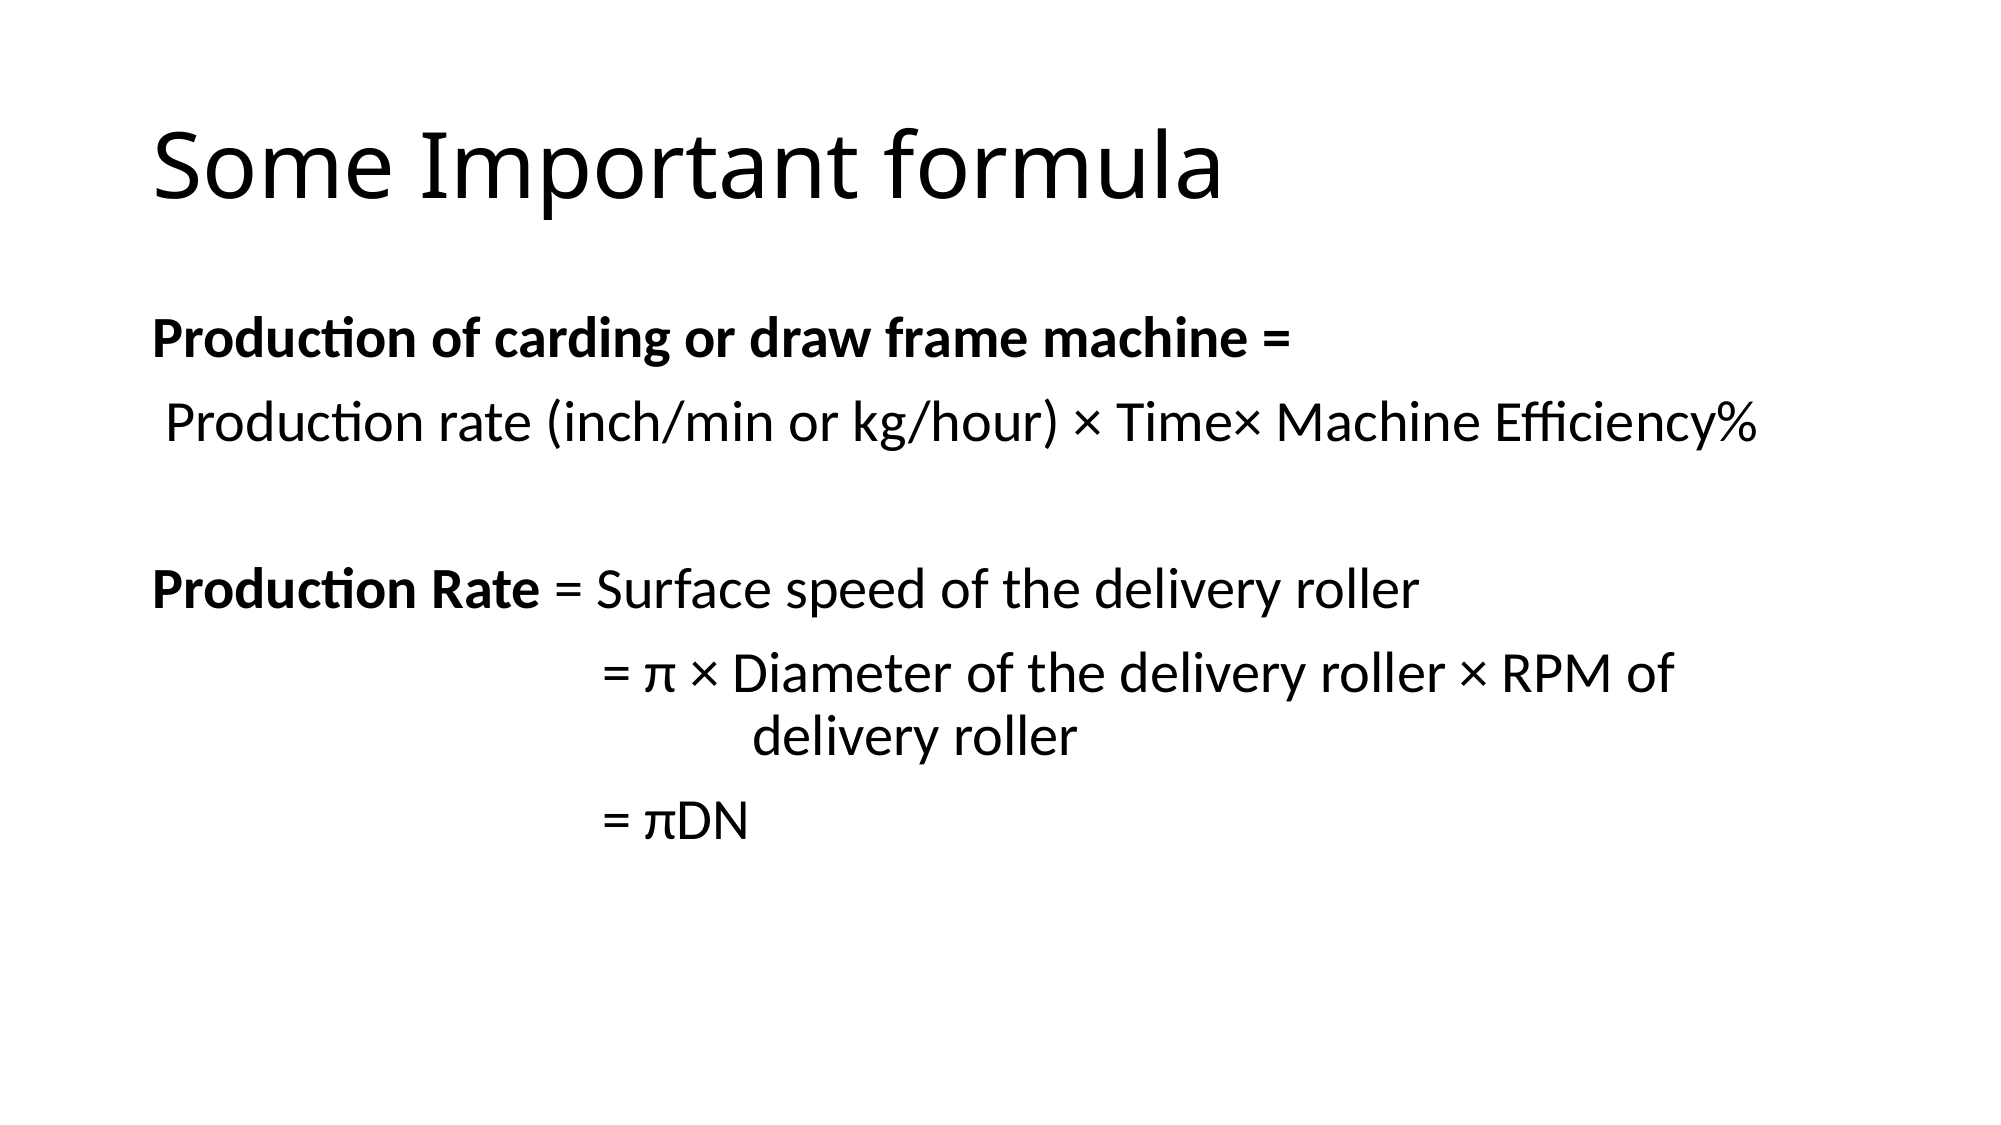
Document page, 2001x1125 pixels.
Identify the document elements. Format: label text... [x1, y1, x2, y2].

list Production of carding or draw frame machine = Production rate (inch/min or kg/hour) × Time× Machine Efficiency% Production Rate = Surface speed of the delivery roller = π × Diameter of the delivery roller × RPM of delivery roller = πDN [137, 299, 1863, 1014]
title Some Important formula [137, 59, 1863, 278]
